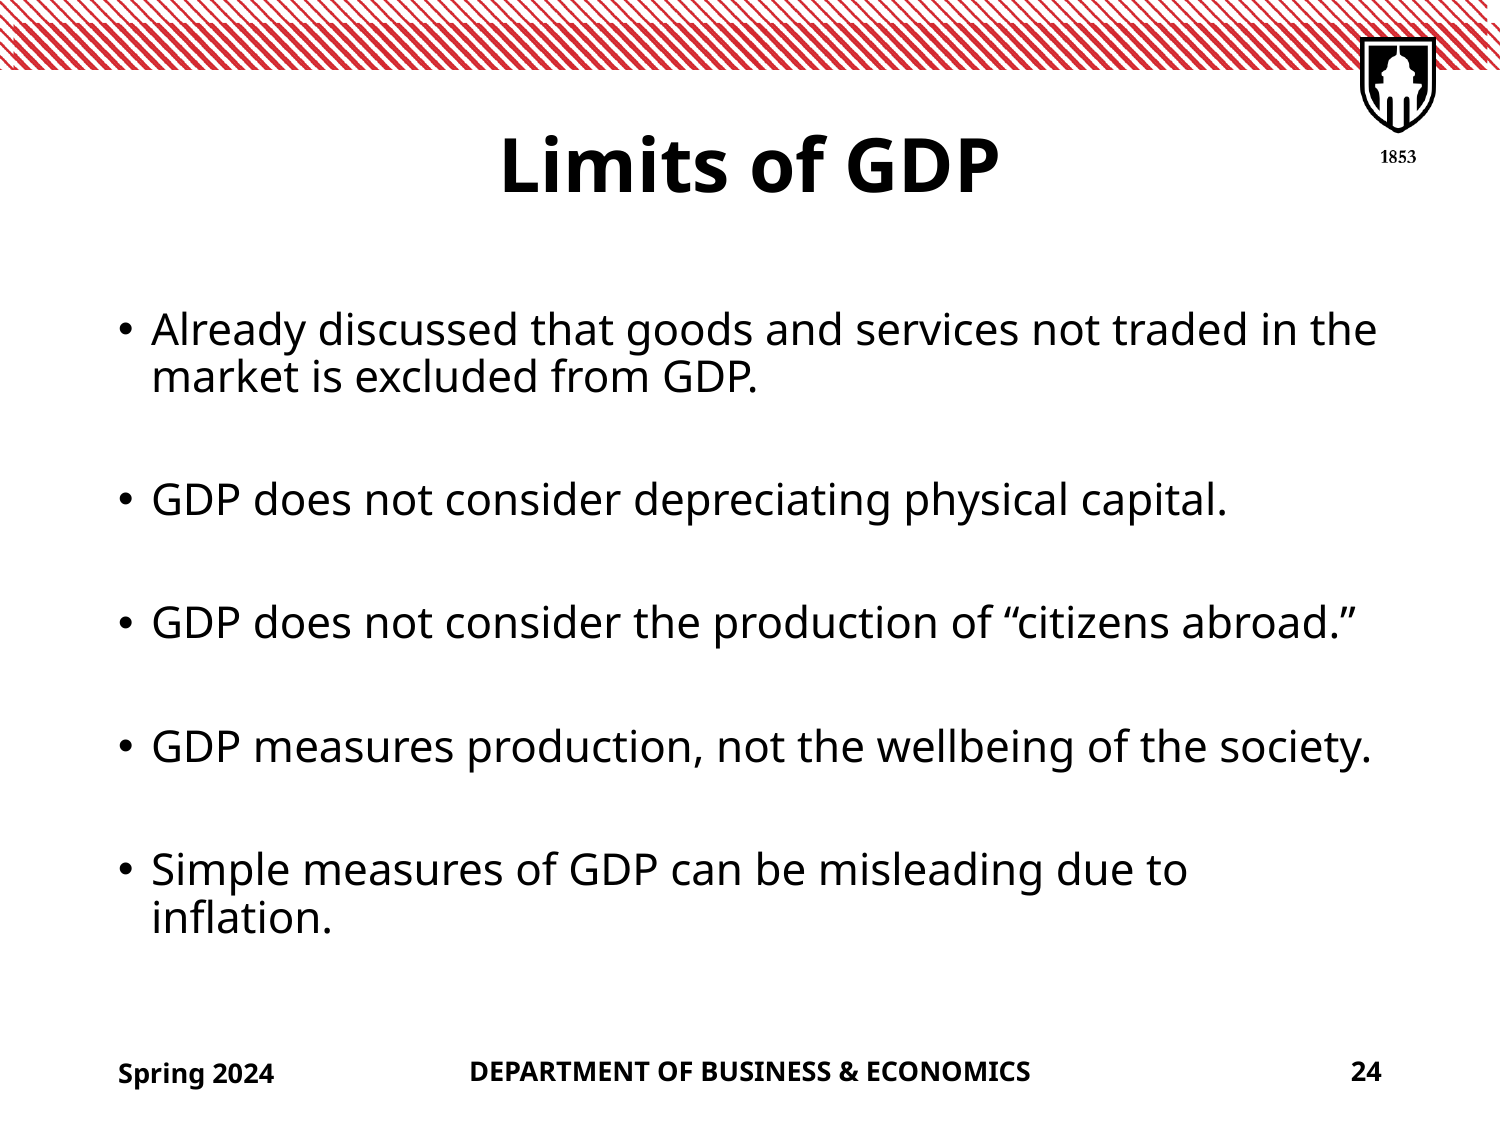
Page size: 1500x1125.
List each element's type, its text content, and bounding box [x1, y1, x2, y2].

title Limits of GDP [103, 59, 1397, 278]
picture [0, 0, 1500, 163]
list Already discussed that goods and services not traded in the market is excluded from GDP. GDP does not consider depreciating physical capital. GDP does not consider the production of “citizens abroad.” GDP measures production, not the wellbeing of the society. Simple measures of GDP can be misleading due to inflation. [103, 299, 1397, 1014]
footer DEPARTMENT OF BUSINESS & ECONOMICS [277, 1042, 1059, 1103]
slide_number Spring 2024 [103, 1042, 277, 1103]
slide_number 24 [1059, 1042, 1397, 1103]
